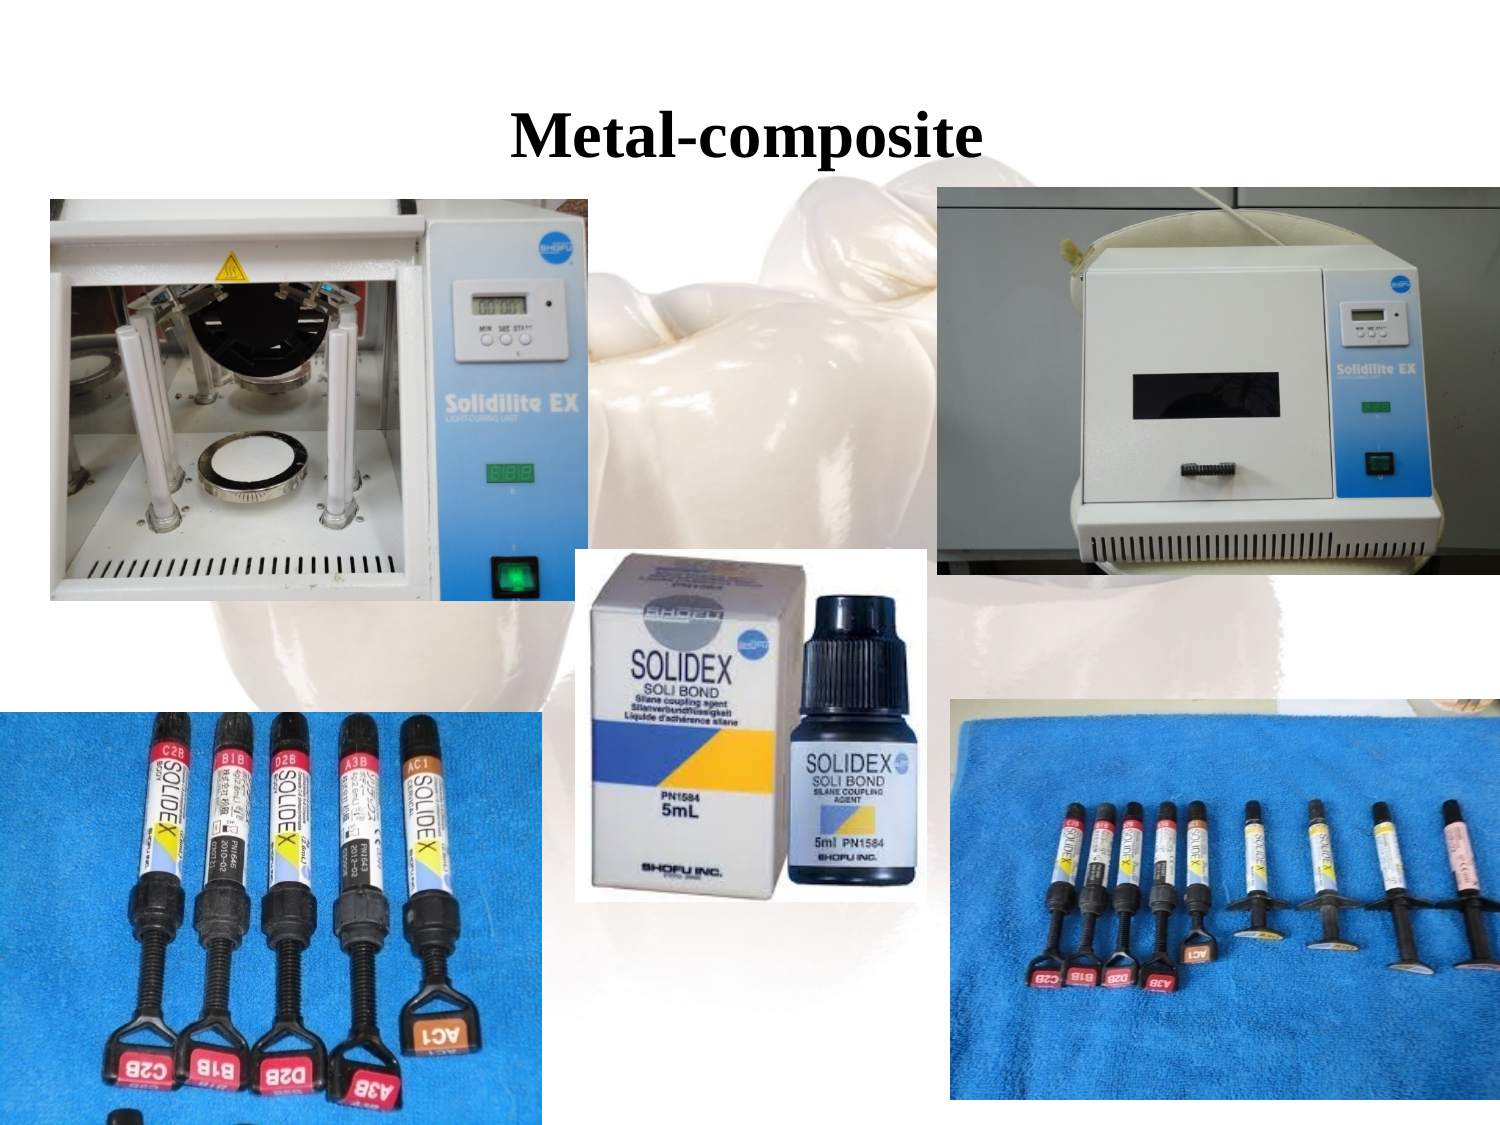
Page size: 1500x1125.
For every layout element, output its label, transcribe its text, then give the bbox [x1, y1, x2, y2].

title Metal-composite [49, 37, 1446, 226]
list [937, 187, 1500, 576]
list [49, 199, 588, 601]
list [949, 699, 1500, 1101]
picture [0, 0, 1500, 1125]
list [0, 712, 543, 1125]
